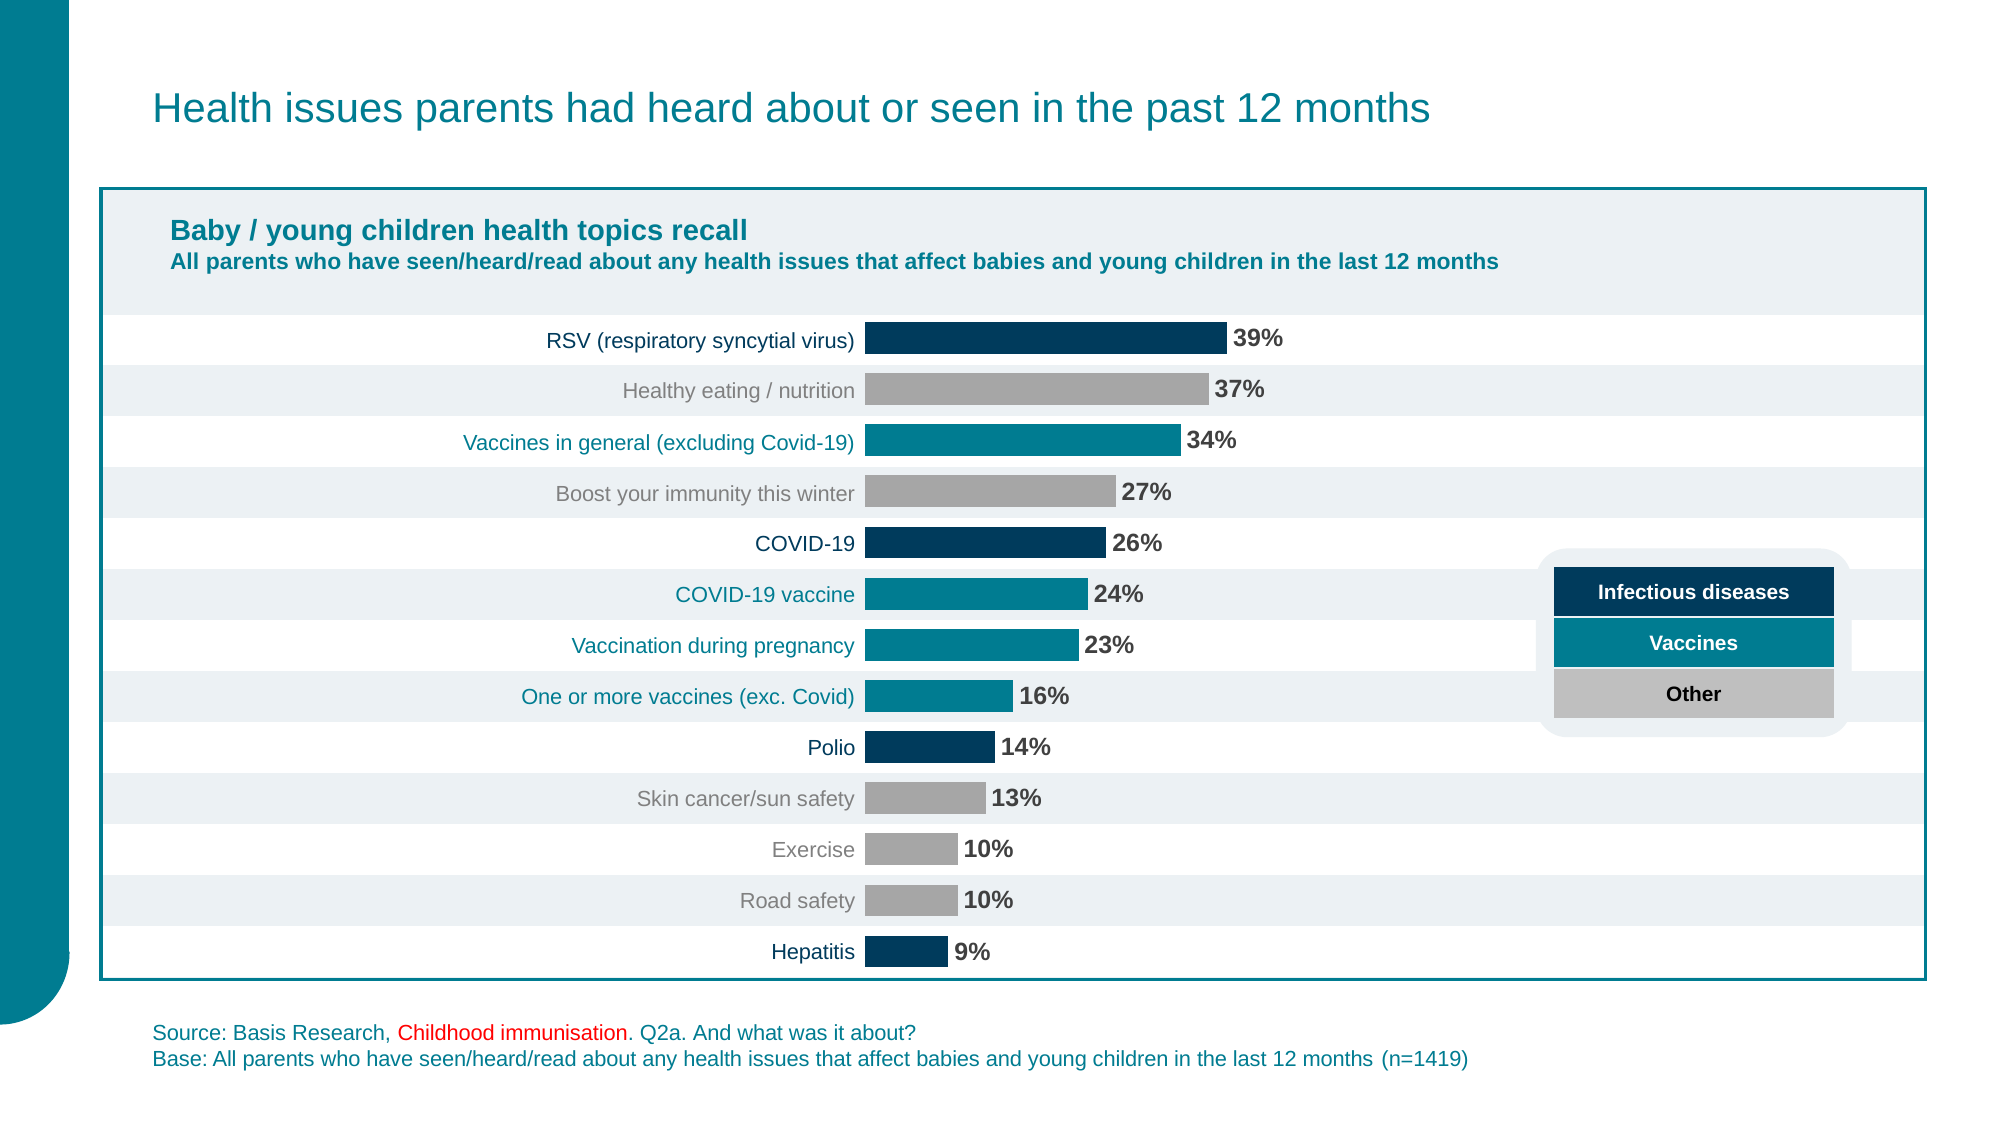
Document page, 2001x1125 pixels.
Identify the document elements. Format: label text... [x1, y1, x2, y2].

chart [858, 312, 1873, 980]
text_box Health issues parents had heard about or seen in the past 12 months [137, 1, 1863, 188]
text_box Source: Basis Research, Childhood immunisation. Q2a. And what was it about? Base: All parents who have seen/heard/read about any health issues that affect babies and young children in the last 12 months (n=1419) [137, 1014, 1879, 1075]
text_box [100, 188, 1926, 980]
